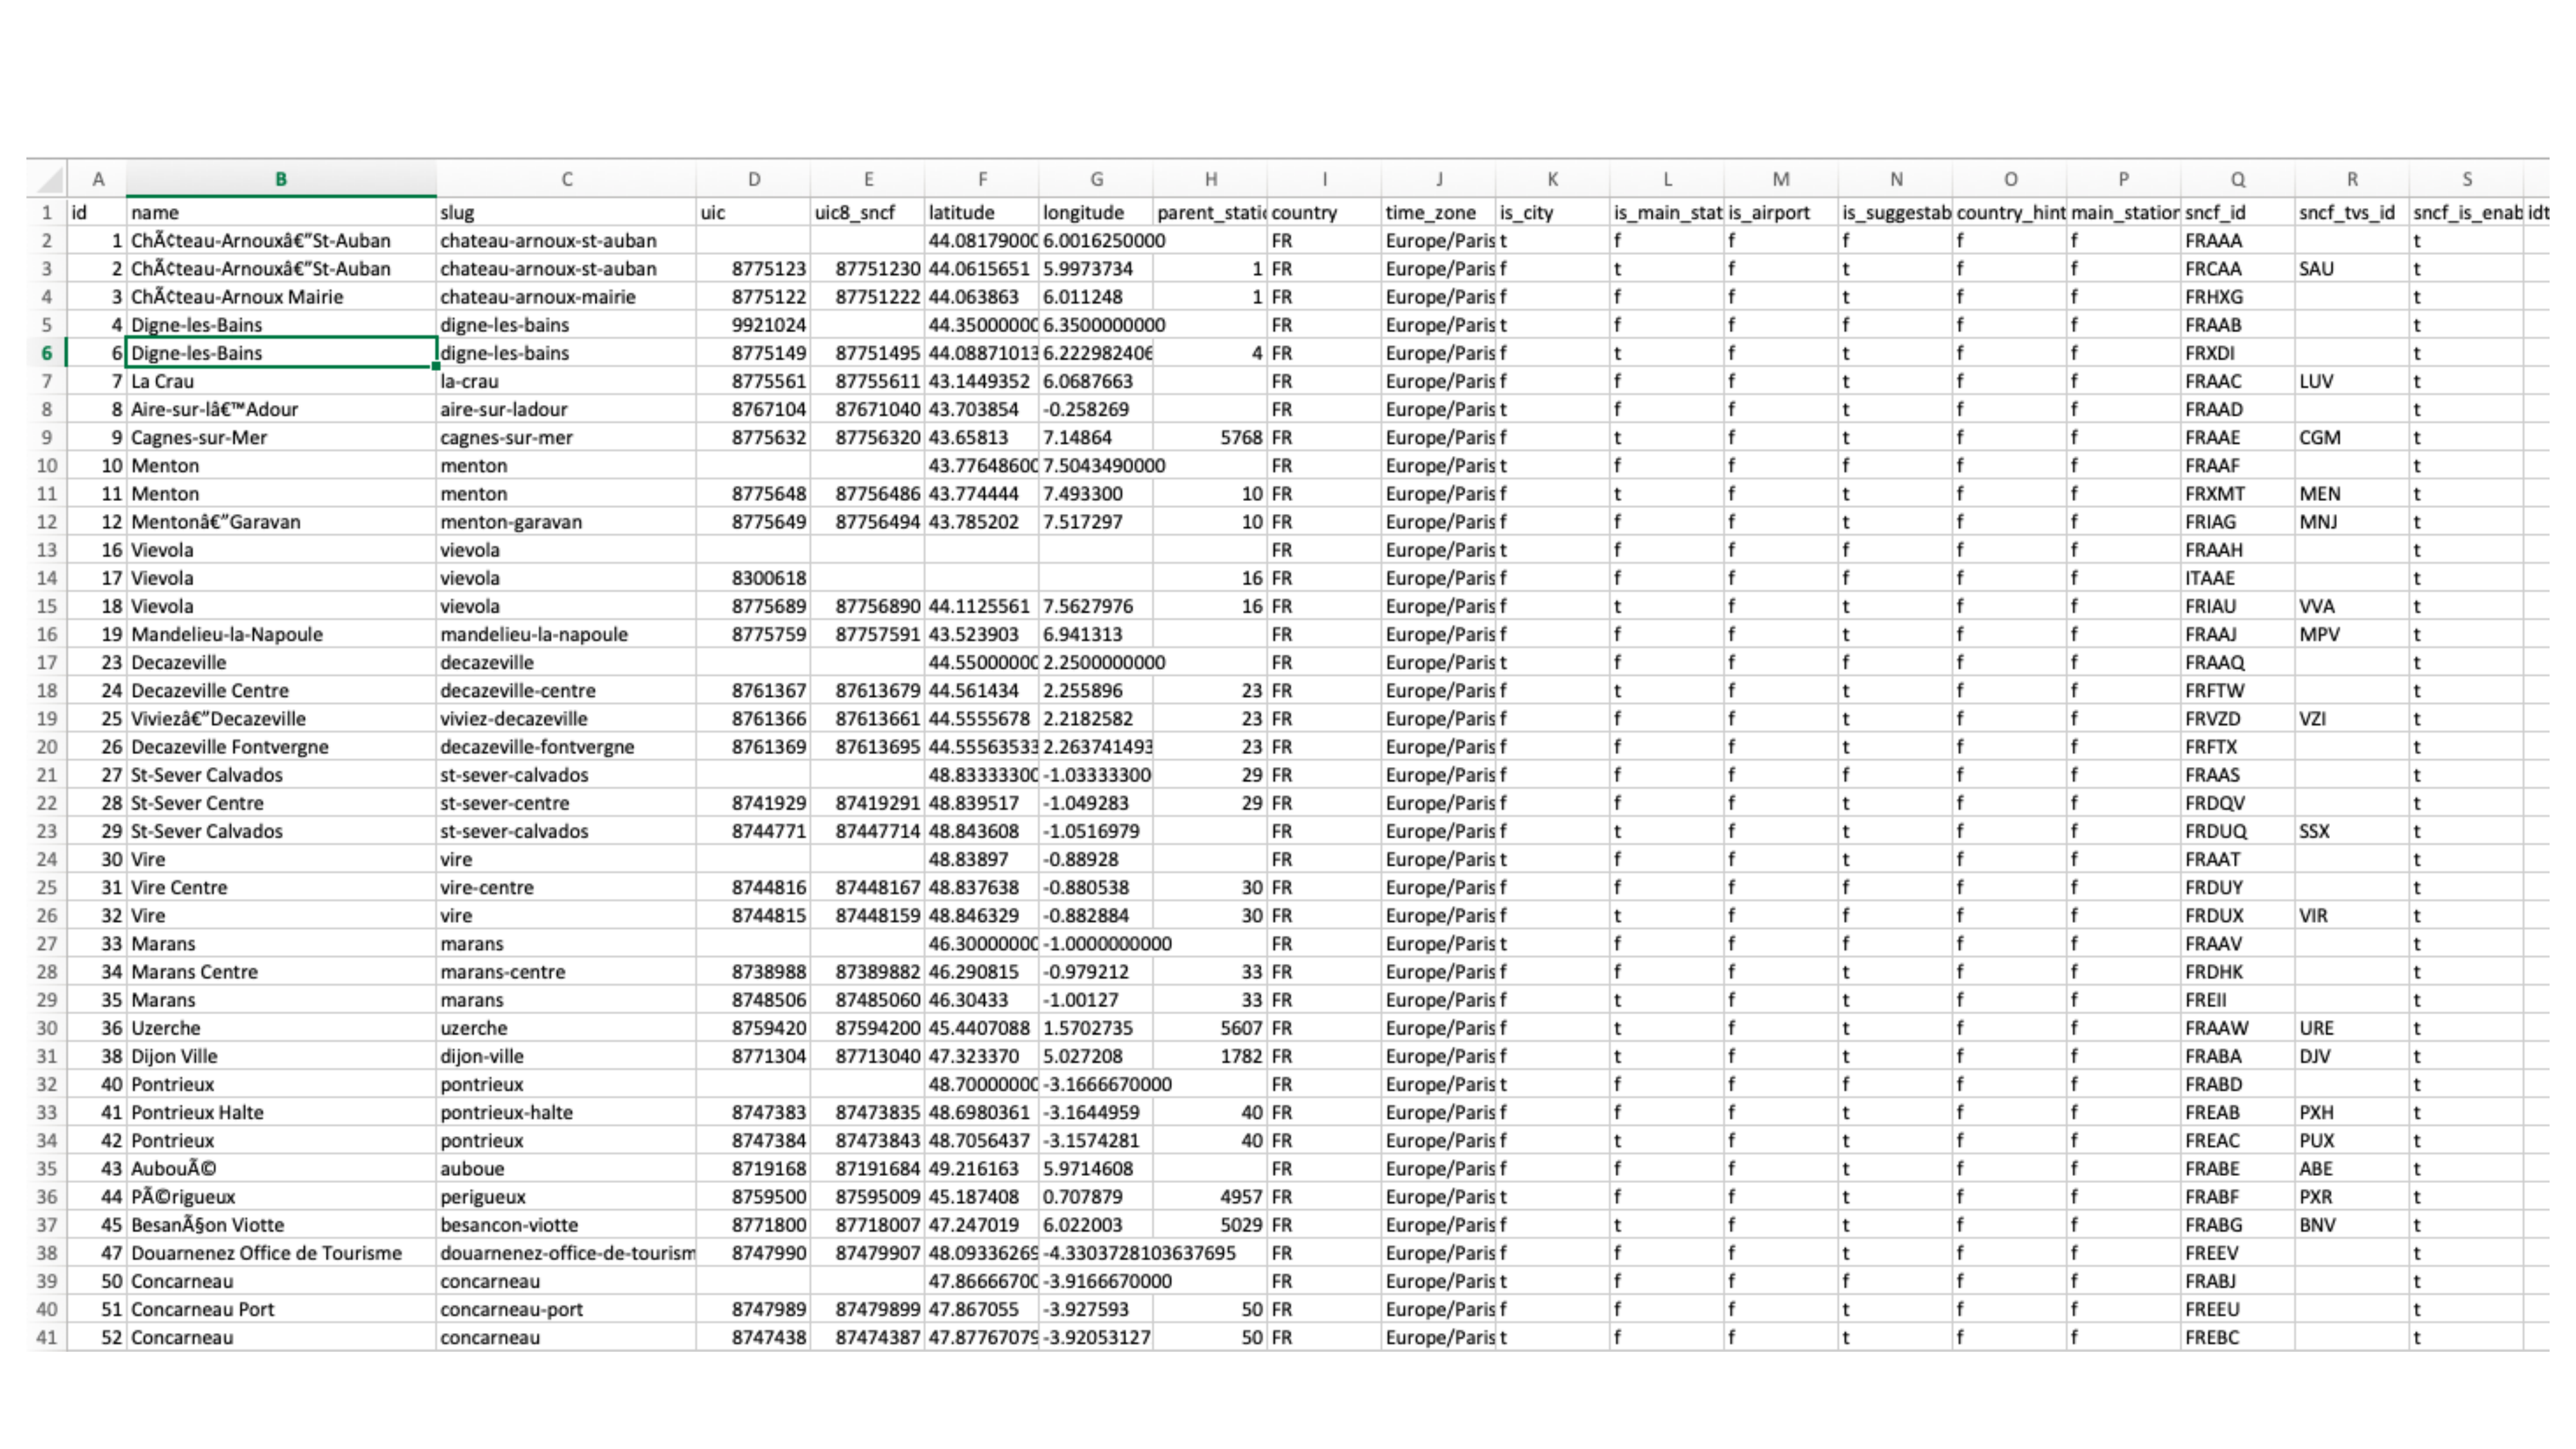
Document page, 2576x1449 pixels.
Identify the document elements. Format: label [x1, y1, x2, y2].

picture [26, 156, 2550, 1352]
